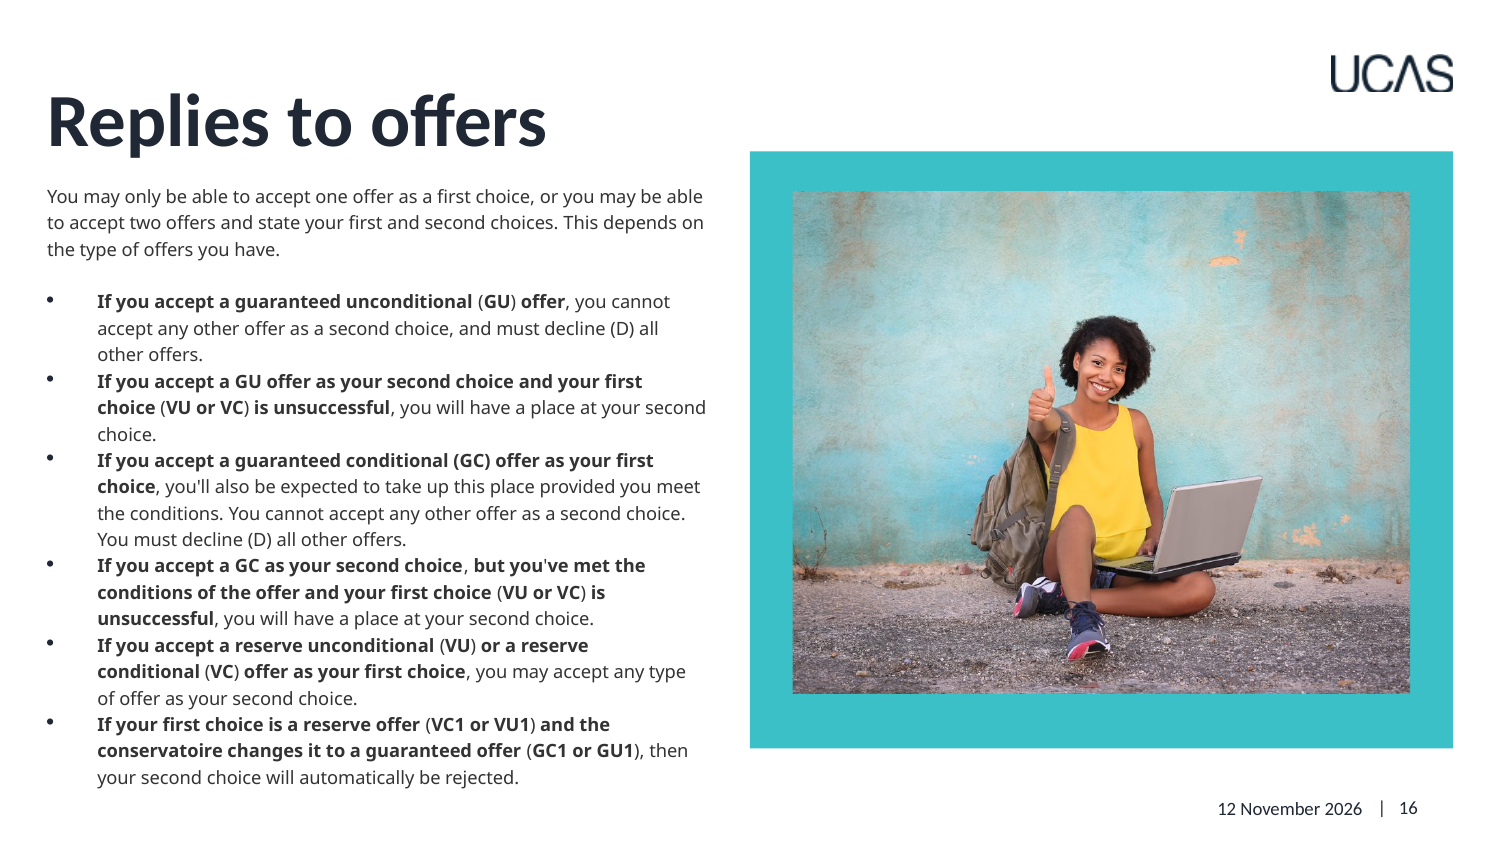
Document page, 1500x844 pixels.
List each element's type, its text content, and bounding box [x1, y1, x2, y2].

text_box | 16 [1362, 788, 1453, 826]
picture [792, 191, 1411, 694]
title Replies to offers [47, 0, 676, 163]
text_box 25 July 2023 [978, 788, 1363, 827]
list You may only be able to accept one offer as a first choice, or you may be able to accept two offers and state your first and second choices. This depends on the type of offers you have. If you accept a guaranteed unconditional (GU) offer, you cannot accept any other offer as a second choice, and must decline (D) all other offers. If you accept a GU offer as your second choice and your first choice (VU or VC) is unsuccessful, you will have a place at your second choice. If you accept a guaranteed conditional (GC) offer as your first choice, you'll also be expected to take up this place provided you meet the conditions. You cannot accept any other offer as a second choice. You must decline (D) all other offers. If you accept a GC as your second choice, but you've met the conditions of the offer and your first choice (VU or VC) is unsuccessful, you will have a place at your second choice. If you accept a reserve unconditional (VU) or a reserve conditional (VC) offer as your first choice, you may accept any type of offer as your second choice. If your first choice is a reserve offer (VC1 or VU1) and the conservatoire changes it to a guaranteed offer (GC1 or GU1), then your second choice will automatically be rejected. [47, 180, 708, 788]
